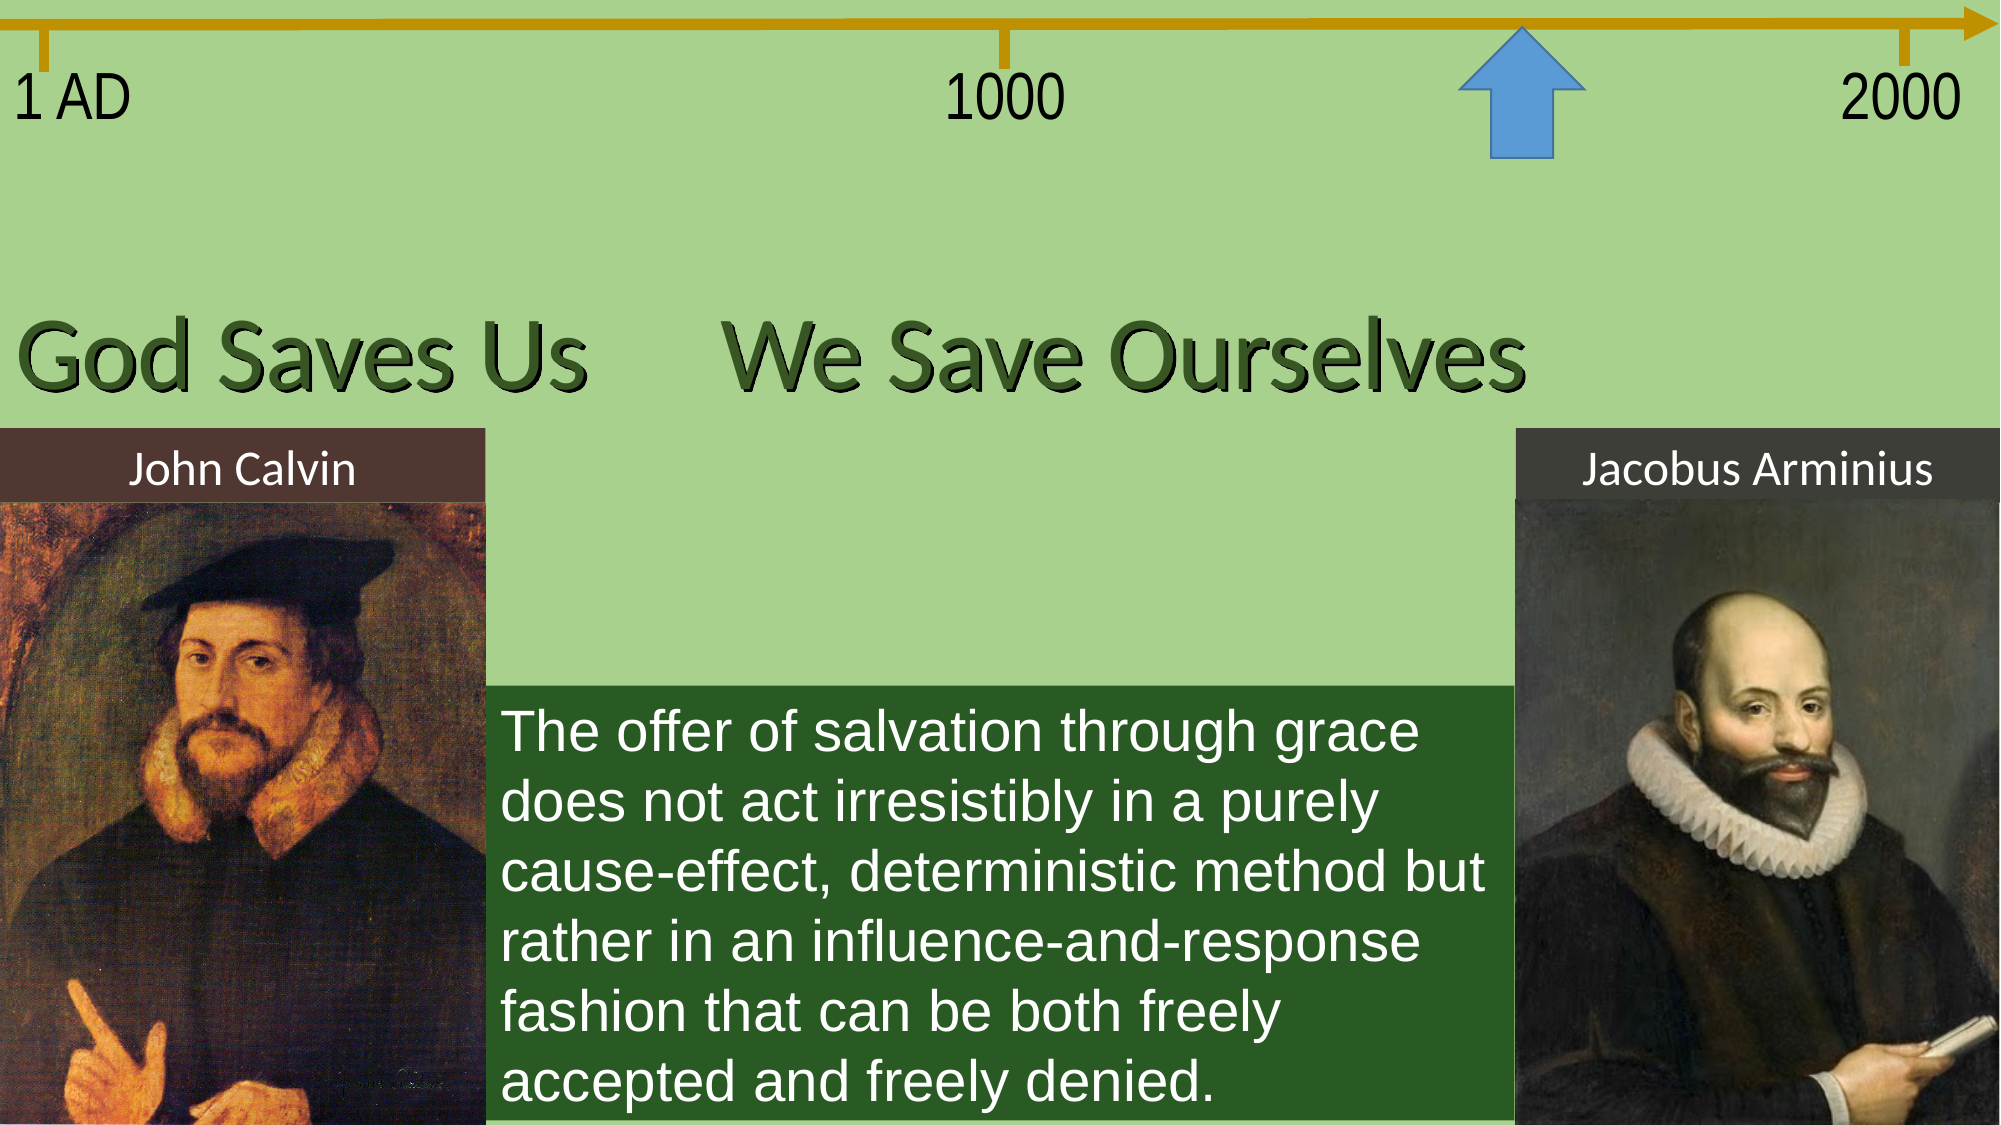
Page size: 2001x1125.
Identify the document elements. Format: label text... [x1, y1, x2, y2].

text_box Jacobus Arminius [1515, 428, 2000, 503]
text_box [1490, 142, 1555, 159]
text_box God Saves Us We Save Ourselves [0, 290, 2000, 421]
text_box The offer of salvation through grace does not act irresistibly in a purely cause-effect, deterministic method but rather in an influence-and-response fashion that can be both freely accepted and freely denied. [486, 685, 1515, 1121]
picture [0, 503, 486, 1125]
picture [1515, 499, 1999, 1125]
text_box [0, 23, 1999, 142]
text_box John Calvin [0, 428, 486, 503]
